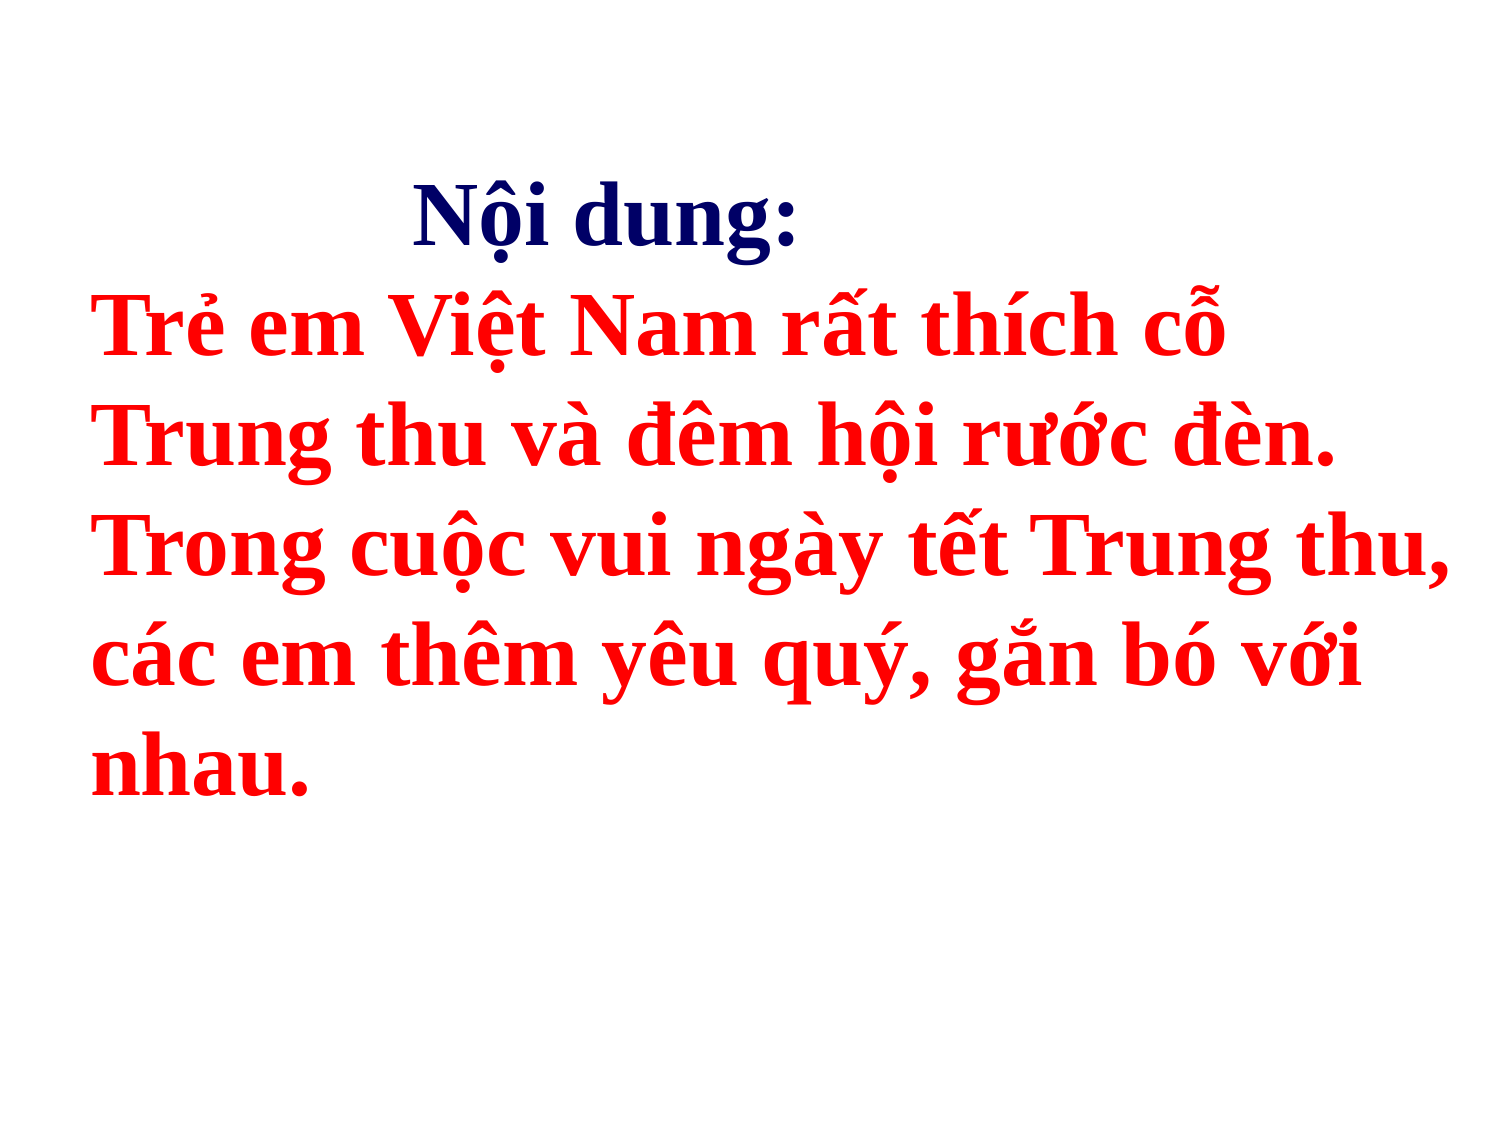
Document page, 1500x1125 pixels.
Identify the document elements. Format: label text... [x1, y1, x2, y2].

title Nội dung: Trẻ em Việt Nam rất thích cỗ Trung thu và đêm hội rước đèn. Trong cuộc vui ngày tết Trung thu, các em thêm yêu quý, gắn bó với nhau. [75, 137, 1500, 830]
